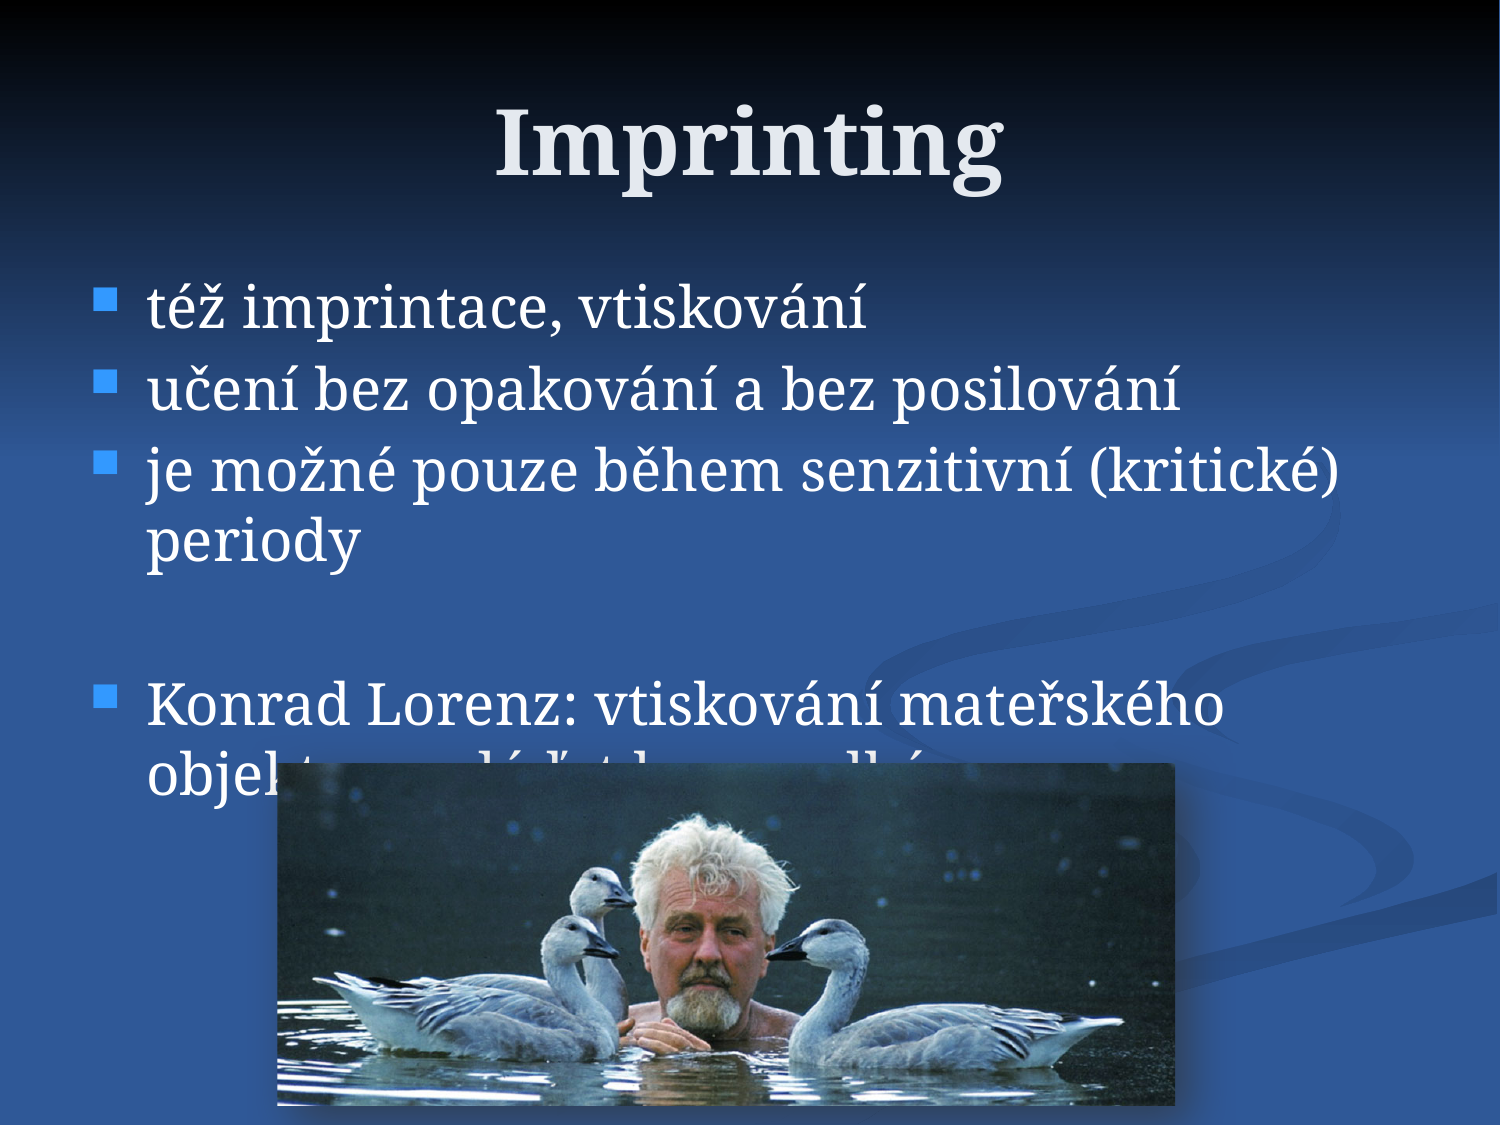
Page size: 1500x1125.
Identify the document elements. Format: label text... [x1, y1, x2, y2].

list též imprintace, vtiskování učení bez opakování a bez posilování je možné pouze během senzitivní (kritické) periody Konrad Lorenz: vtiskování mateřského objektu u mláďat husy velké [74, 262, 1426, 835]
title Imprinting [74, 44, 1426, 233]
picture [277, 763, 1176, 1106]
